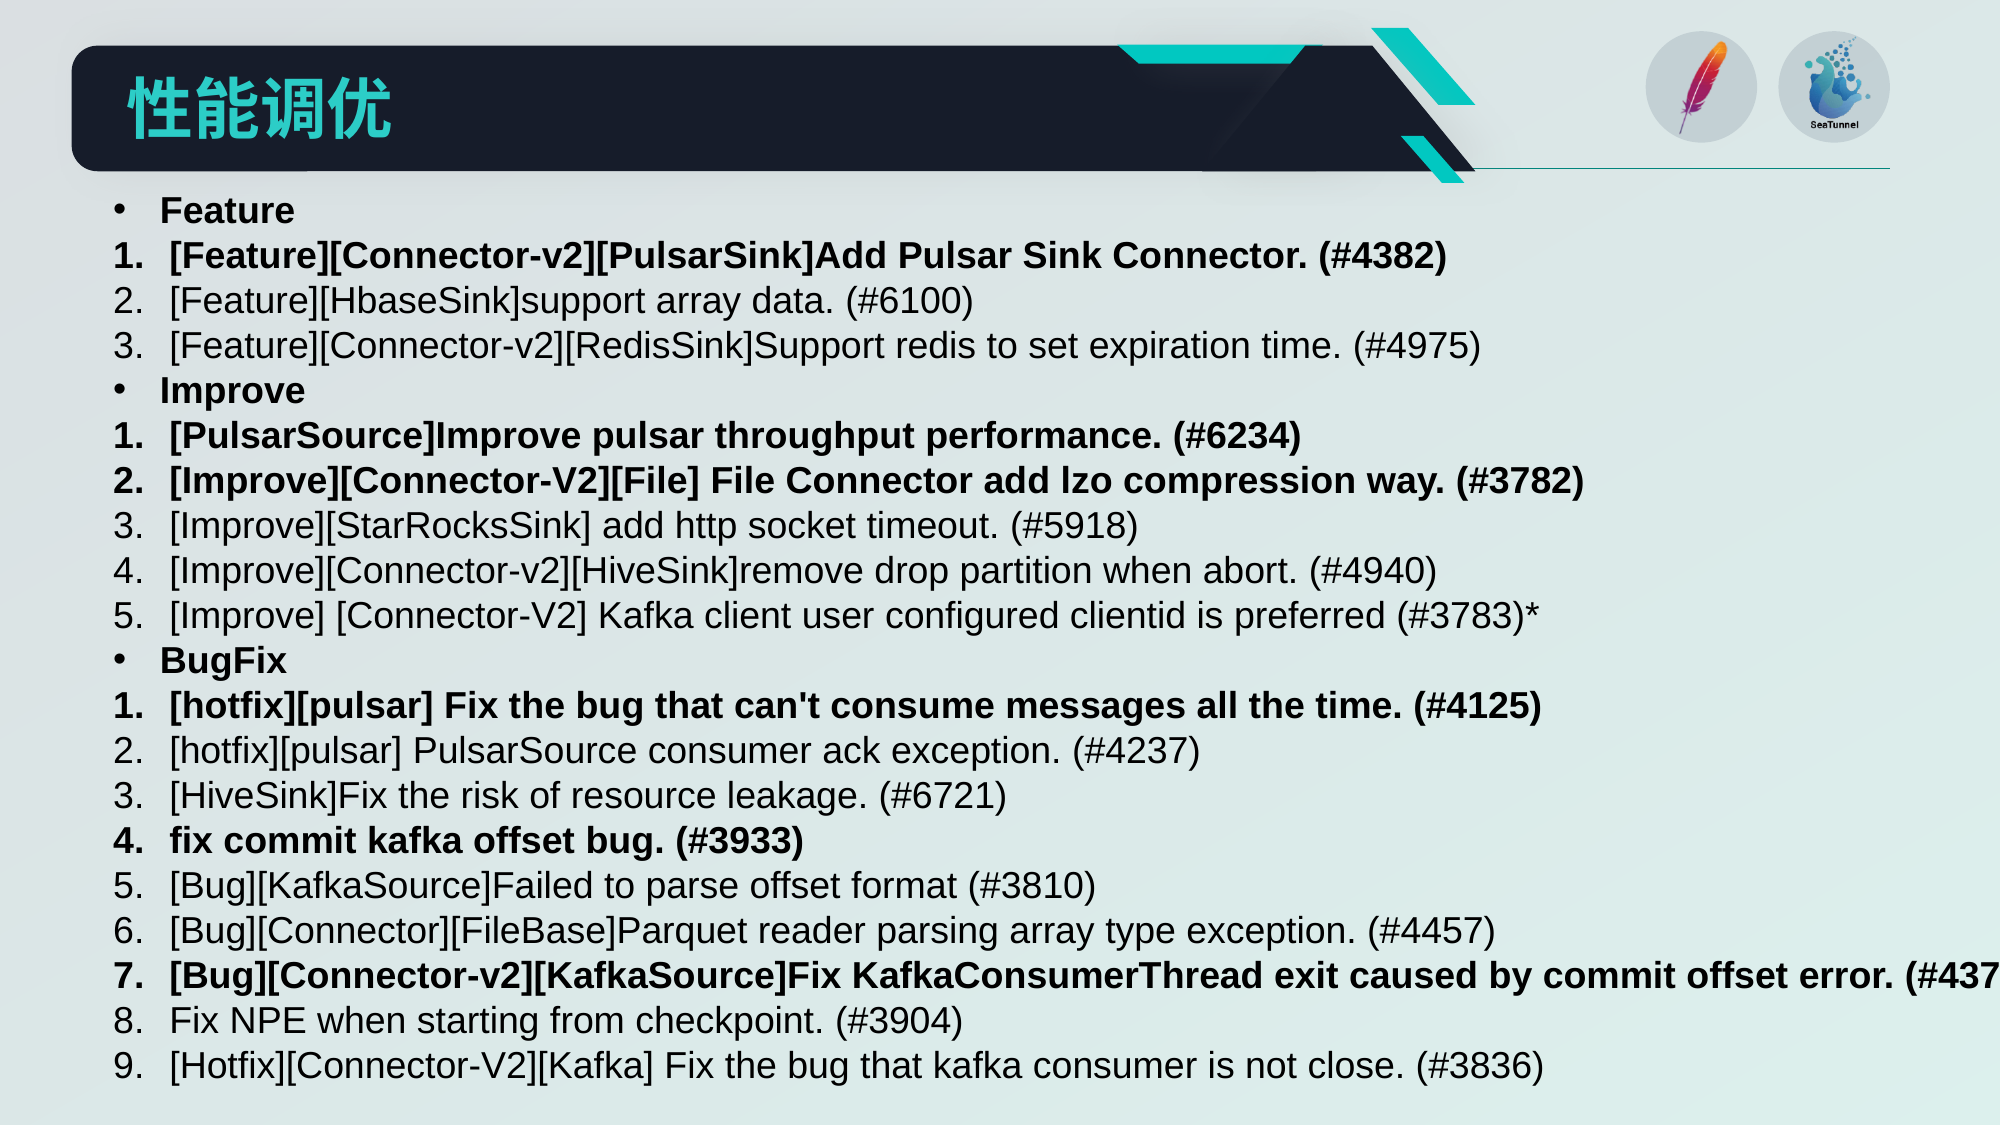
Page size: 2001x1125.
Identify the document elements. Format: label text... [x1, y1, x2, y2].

picture [1783, 27, 1886, 156]
text_box Feature [Feature][Connector-v2][PulsarSink]Add Pulsar Sink Connector. (#4382) [Feature][HbaseSink]support array data. (#6100) [Feature][Connector-v2][RedisSink]Support redis to set expiration time. (#4975) Improve [PulsarSource]Improve pulsar throughput performance. (#6234) [Improve][Connector-V2][File] File Connector add lzo compression way. (#3782) [Improve][StarRocksSink] add http socket timeout. (#5918) [Improve][Connector-v2][HiveSink]remove drop partition when abort. (#4940) [Improve] [Connector-V2] Kafka client user configured clientid is preferred (#3783)* BugFix [hotfix][pulsar] Fix the bug that can't consume messages all the time. (#4125) [hotfix][pulsar] PulsarSource consumer ack exception. (#4237) [HiveSink]Fix the risk of resource leakage. (#6721) fix commit kafka offset bug. (#3933) [Bug][KafkaSource]Failed to parse offset format (#3810) [Bug][Connector][FileBase]Parquet reader parsing array type exception. (#4457) [Bug][Connector-v2][KafkaSource]Fix KafkaConsumerThread exit caused by commit offset error. (#4379) Fix NPE when starting from checkpoint. (#3904) [Hotfix][Connector-V2][Kafka] Fix the bug that kafka consumer is not close. (#3836) [98, 178, 2000, 1094]
picture [1664, 34, 1736, 138]
text_box 性能调优 [126, 67, 394, 148]
